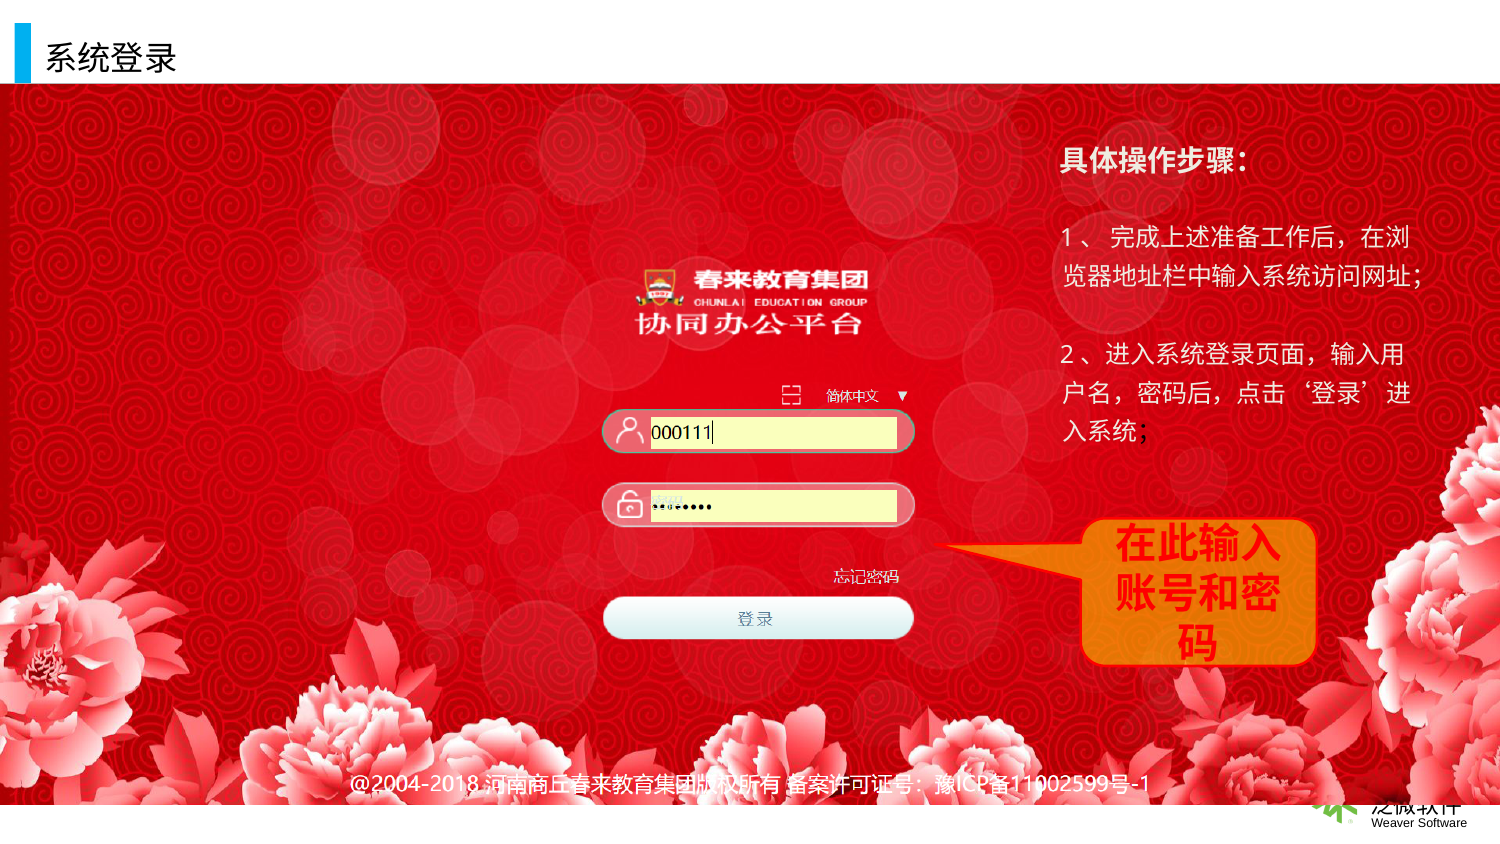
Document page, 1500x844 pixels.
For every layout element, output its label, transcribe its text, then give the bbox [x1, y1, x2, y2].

picture [0, 83, 1500, 824]
text_box 系统登录 [33, 32, 189, 82]
